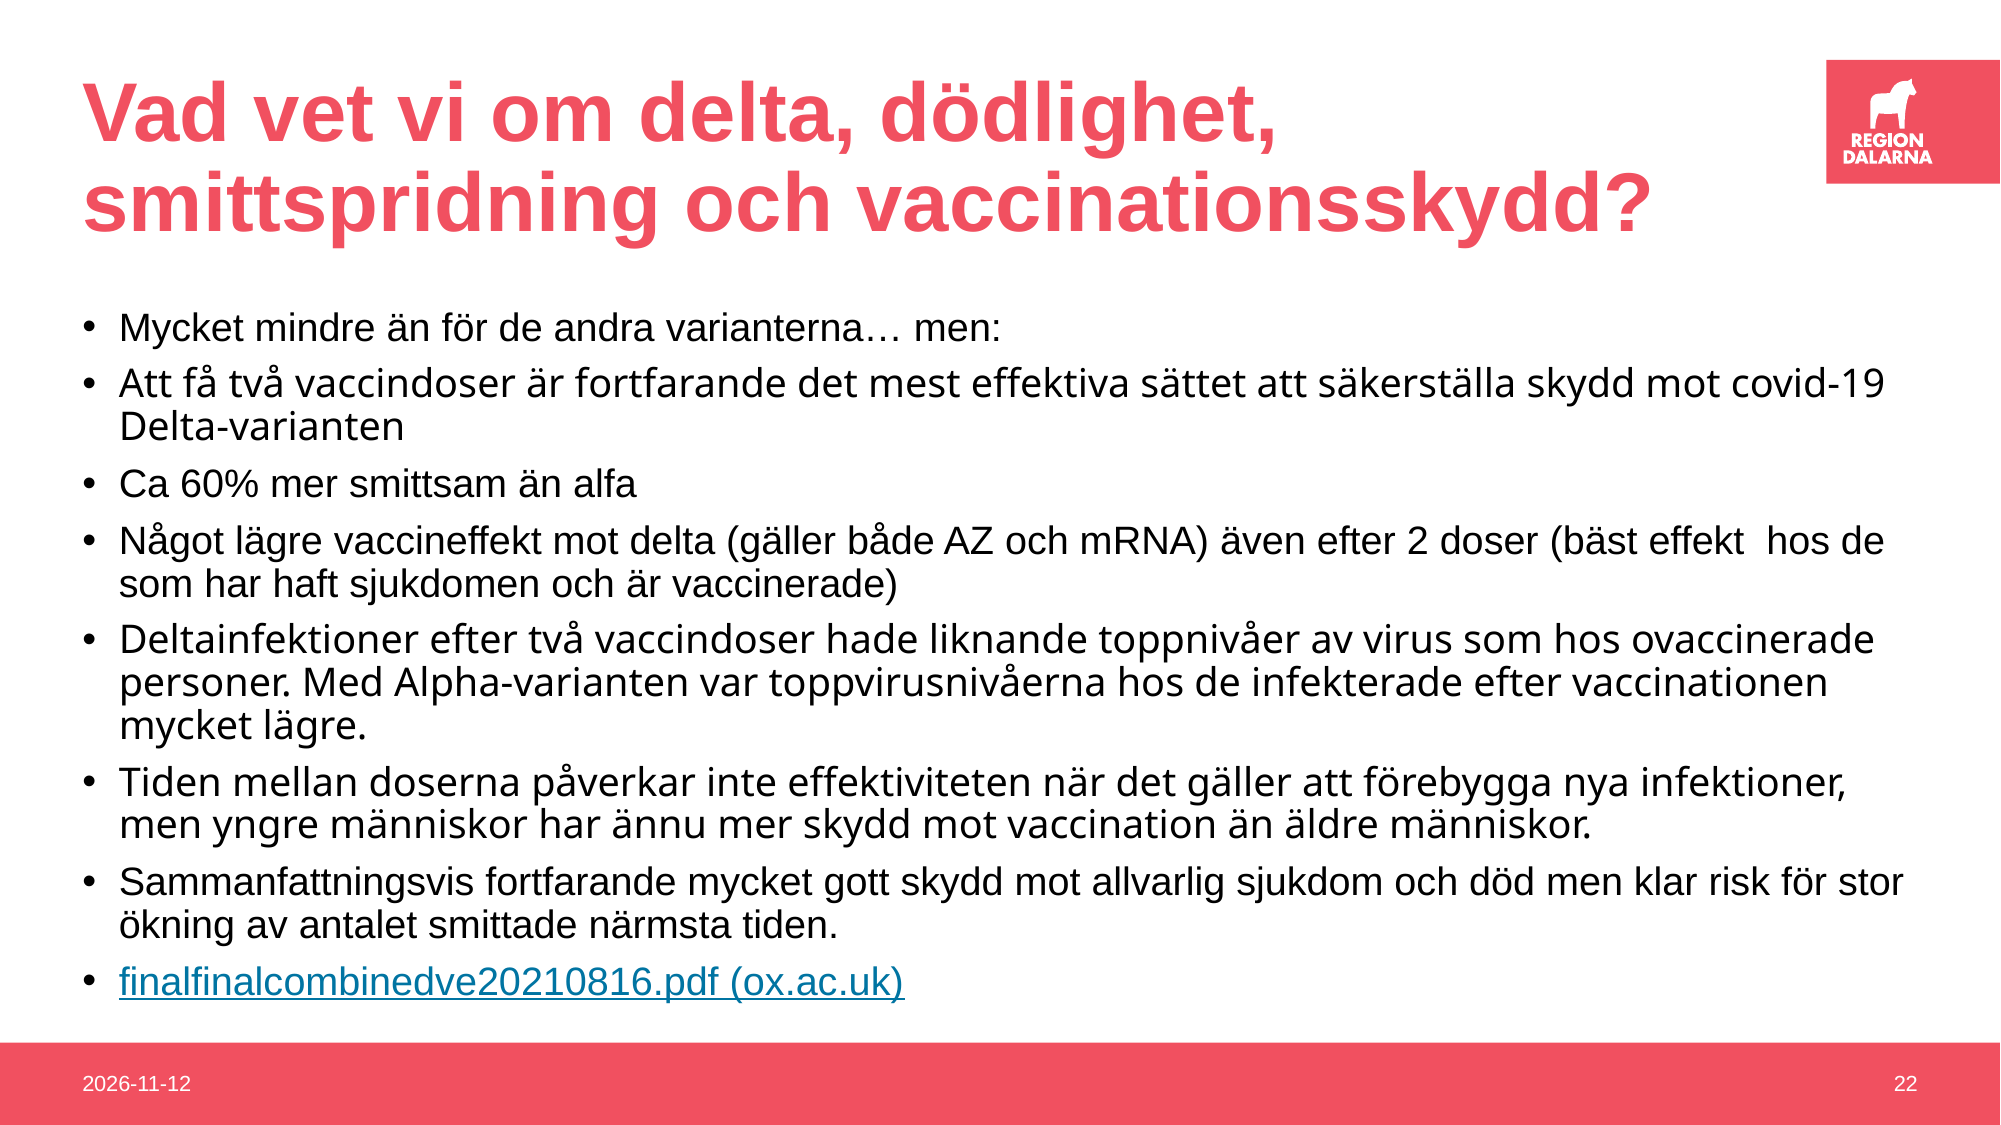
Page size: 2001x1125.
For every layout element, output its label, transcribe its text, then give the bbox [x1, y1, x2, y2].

footer [587, 1042, 1413, 1124]
title Vad vet vi om delta, dödlighet, smittspridning och vaccinationsskydd? [67, 59, 1810, 259]
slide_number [67, 1042, 518, 1124]
list Mycket mindre än för de andra varianterna… men: Att få två vaccindoser är fortfarande det mest effektiva sättet att säkerställa skydd mot covid-19 Delta-varianten Ca 60% mer smittsam än alfa Något lägre vaccineffekt mot delta (gäller både AZ och mRNA) även efter 2 doser (bäst effekt hos de som har haft sjukdomen och är vaccinerade) Deltainfektioner efter två vaccindoser hade liknande toppnivåer av virus som hos ovaccinerade personer. Med Alpha-varianten var toppvirusnivåerna hos de infekterade efter vaccinationen mycket lägre. Tiden mellan doserna påverkar inte effektiviteten när det gäller att förebygga nya infektioner, men yngre människor har ännu mer skydd mot vaccination än äldre människor. Sammanfattningsvis fortfarande mycket gott skydd mot allvarlig sjukdom och död men klar risk för stor ökning av antalet smittade närmsta tiden. finalfinalcombinedve20210816.pdf (ox.ac.uk) [67, 299, 1933, 1014]
slide_number 22 [1482, 1042, 1933, 1124]
